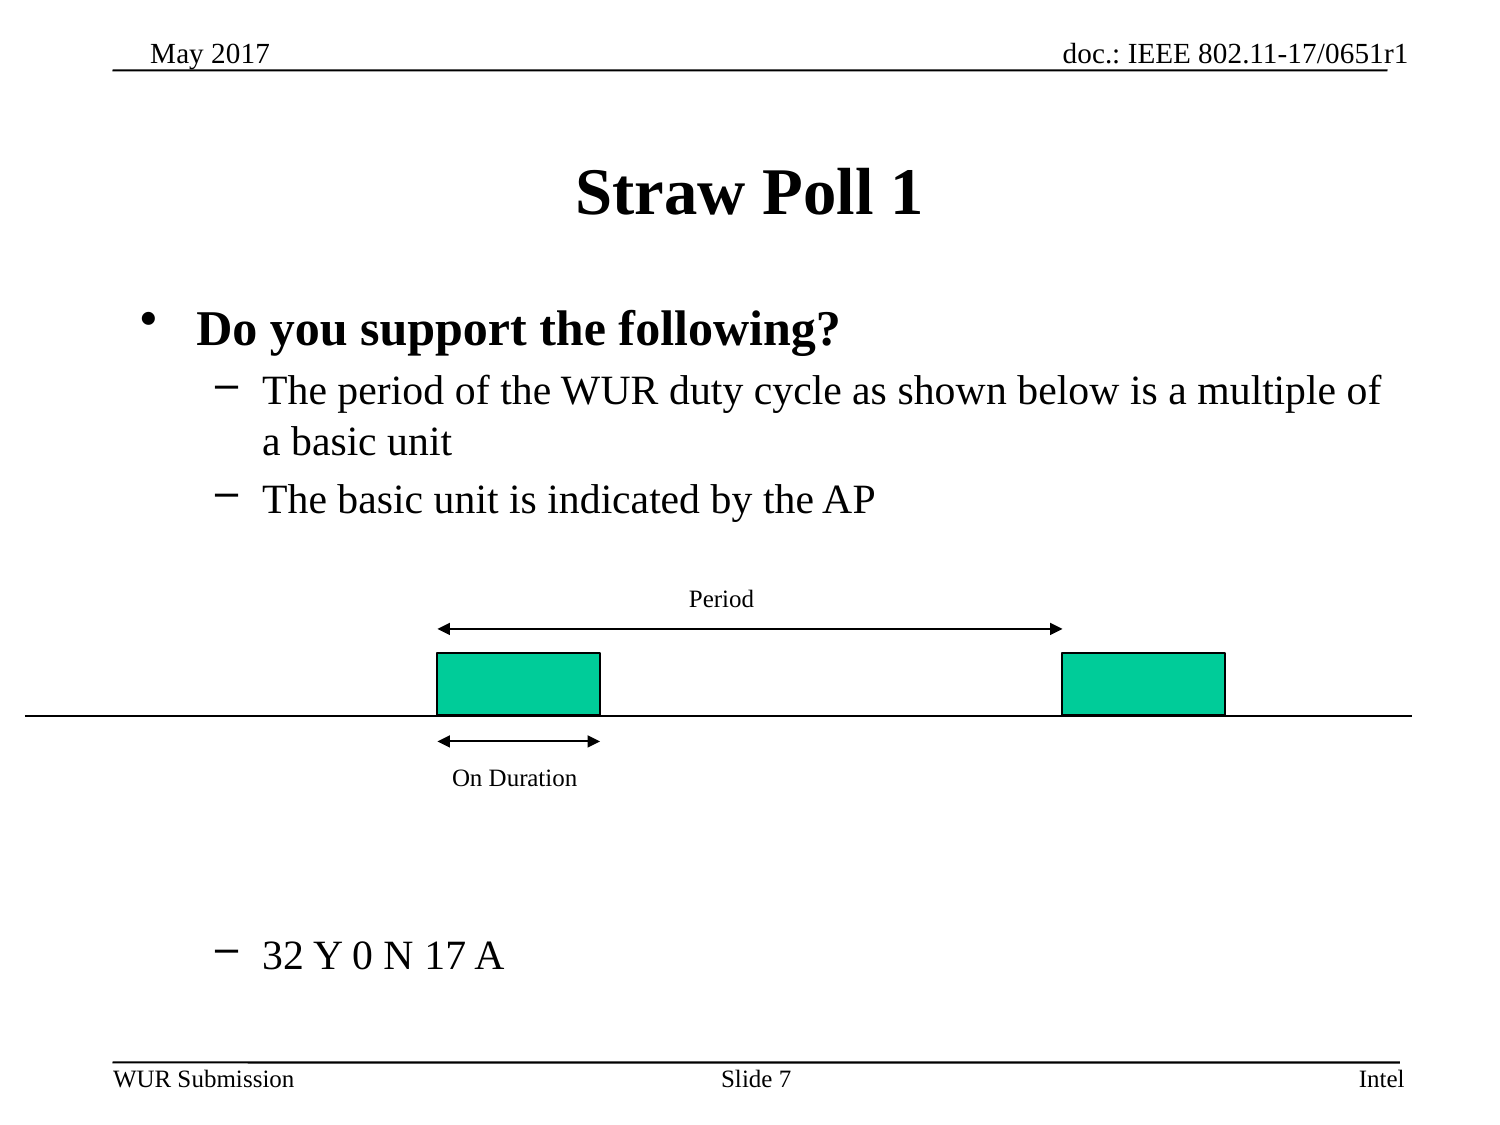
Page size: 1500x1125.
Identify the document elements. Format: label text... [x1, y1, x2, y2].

list Do you support the following? The period of the WUR duty cycle as shown below is a multiple of a basic unit The basic unit is indicated by the AP 32 Y 0 N 17 A [124, 724, 1401, 963]
title Straw Poll 1 [112, 99, 1388, 276]
list Do you support the following? The period of the WUR duty cycle as shown below is a multiple of a basic unit The basic unit is indicated by the AP 32 Y 0 N 17 A [124, 287, 1401, 714]
slide_number Slide 7 [712, 1062, 800, 1093]
text_box Period [674, 575, 837, 620]
footer Intel [1358, 1062, 1405, 1093]
text_box [1062, 653, 1225, 714]
text_box On Duration [437, 753, 600, 799]
text_box [437, 653, 600, 714]
